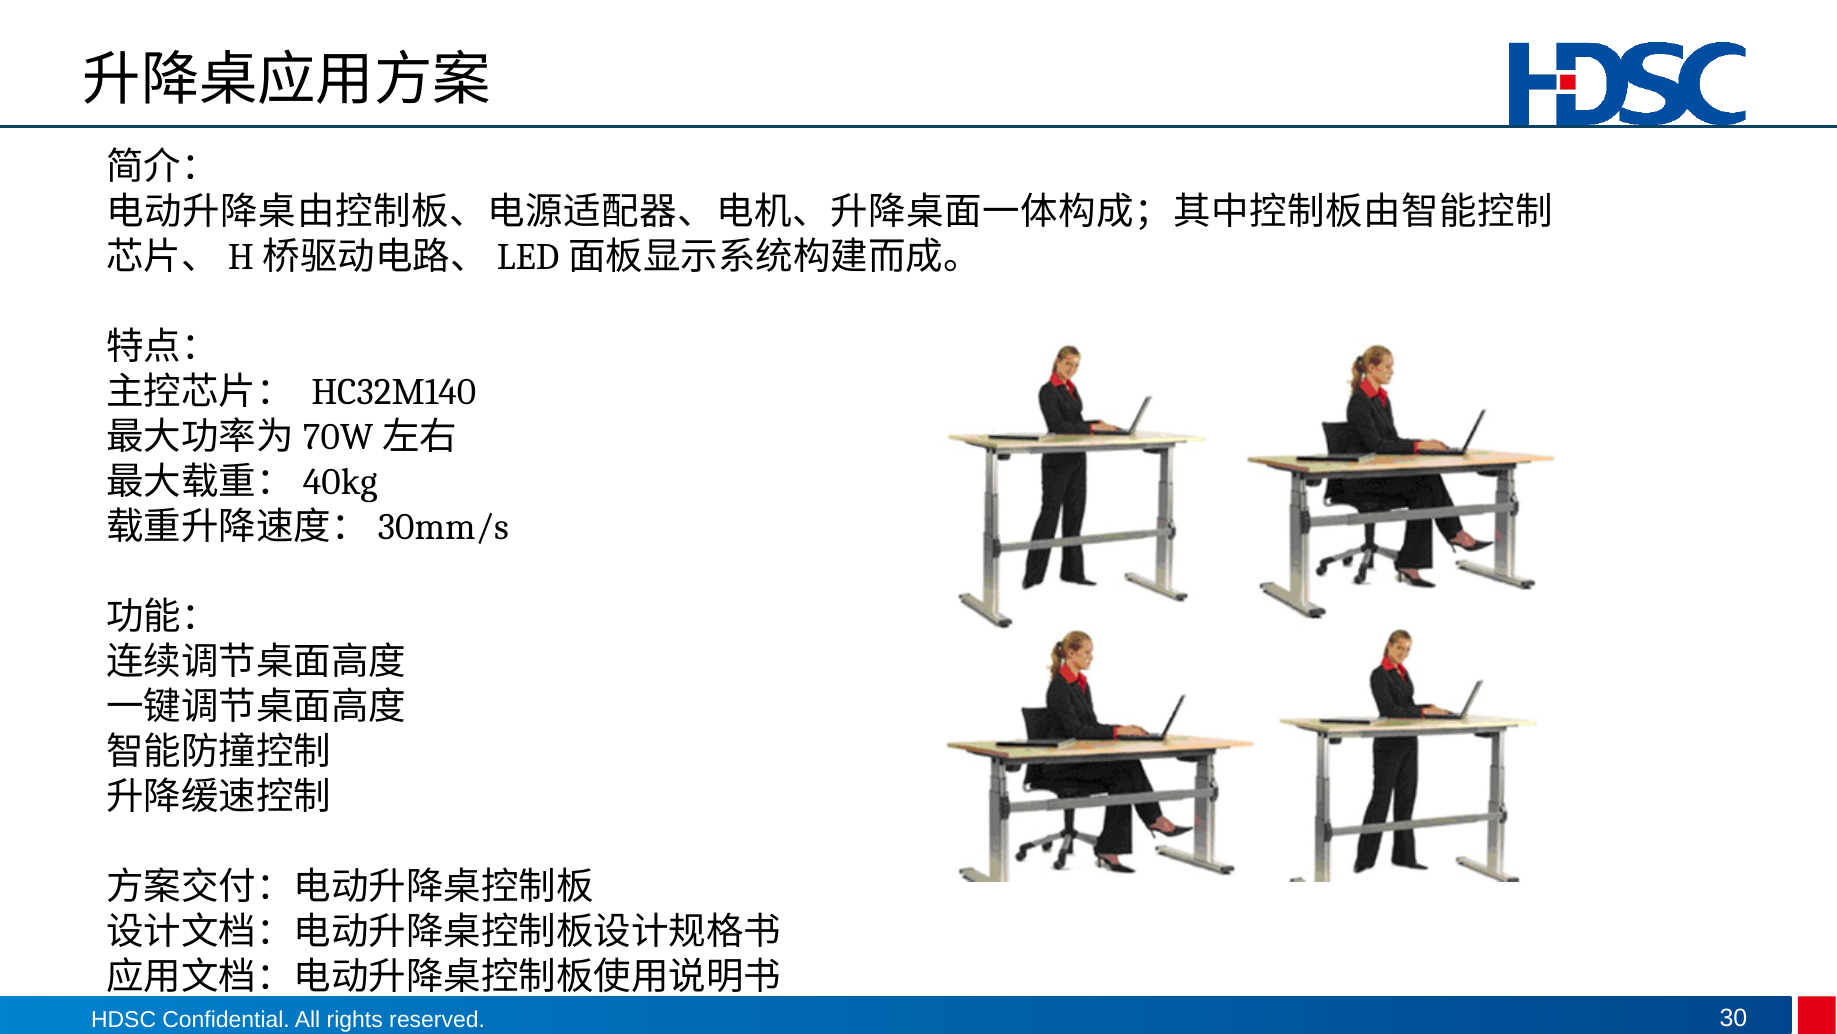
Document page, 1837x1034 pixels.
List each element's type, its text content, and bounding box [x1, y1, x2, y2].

picture [943, 339, 1569, 882]
text_box 简介： 电动升降桌由控制板、电源适配器、电机、升降桌面一体构成；其中控制板由智能控制芯片、H桥驱动电路、LED面板显示系统构建而成。 特点： 主控芯片： HC32M140 最大功率为70W左右 最大载重：40kg 载重升降速度：30mm/s 功能： 连续调节桌面高度 一键调节桌面高度 智能防撞控制 升降缓速控制 方案交付：电动升降桌控制板 设计文档：电动升降桌控制板设计规格书 应用文档：电动升降桌控制板使用说明书 [91, 134, 1569, 1005]
title 升降桌应用方案 [67, 35, 1507, 126]
picture [1506, 35, 1748, 129]
text_box 30 [1698, 993, 1769, 1034]
